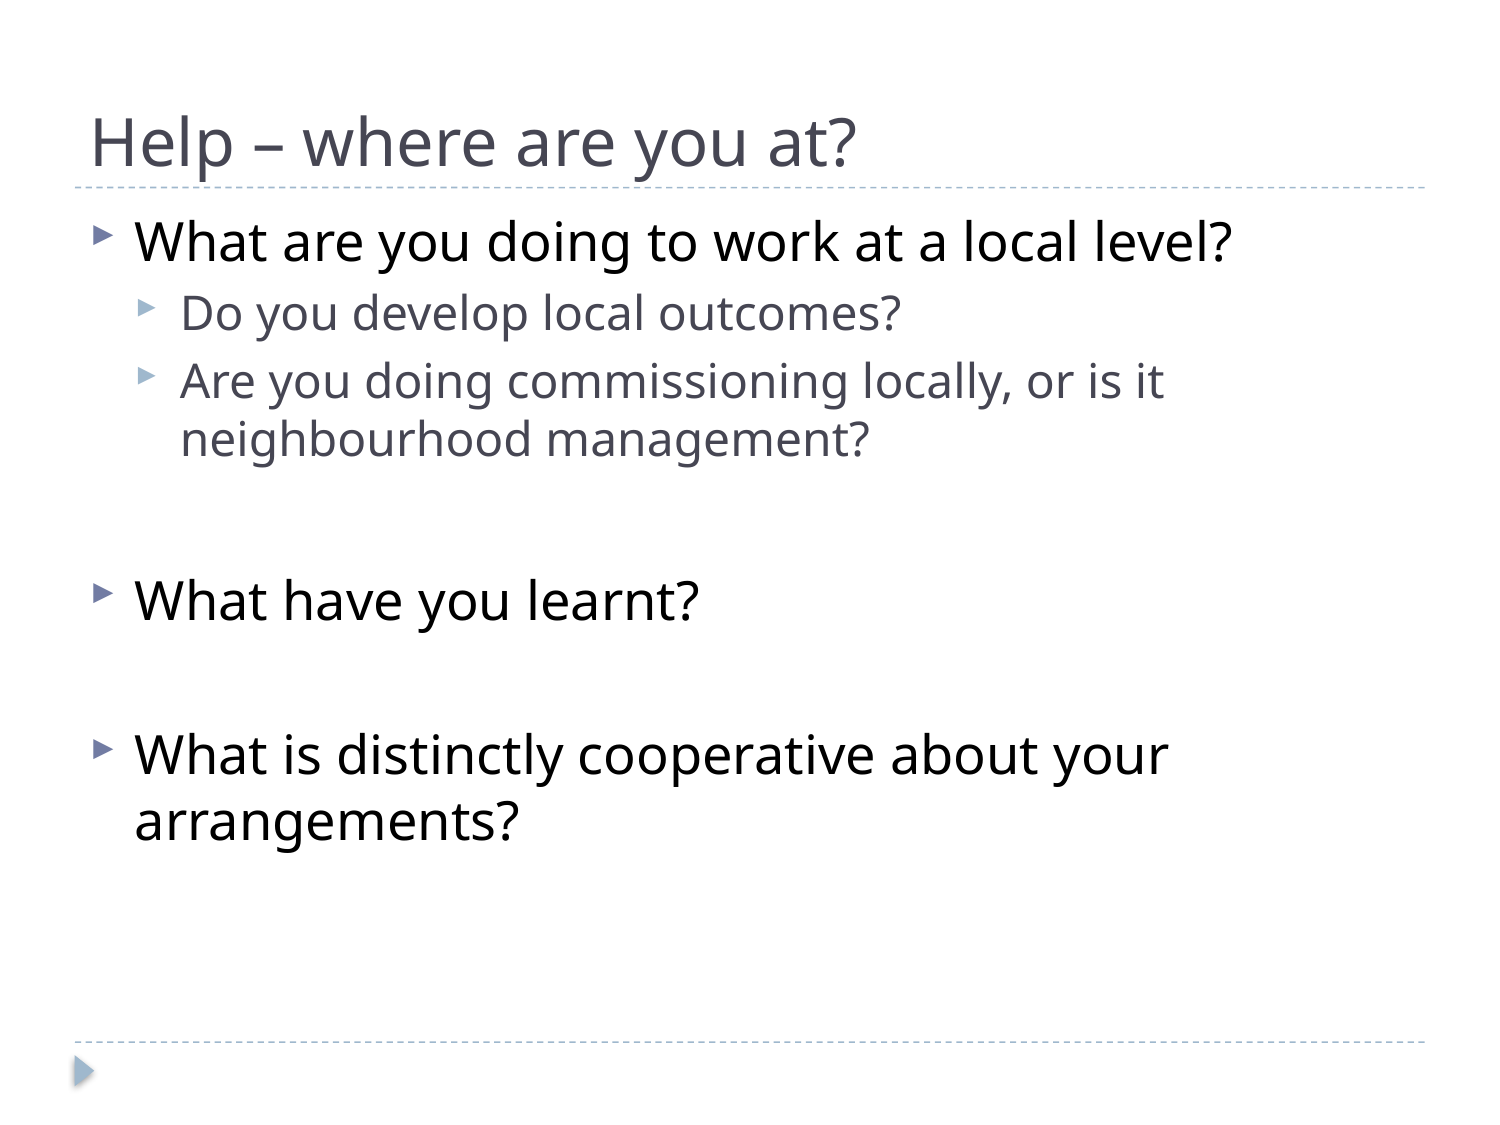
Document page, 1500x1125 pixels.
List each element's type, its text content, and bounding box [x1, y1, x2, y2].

list What are you doing to work at a local level? Do you develop local outcomes? Are you doing commissioning locally, or is it neighbourhood management? What have you learnt? What is distinctly cooperative about your arrangements? [75, 200, 1425, 1010]
title Help – where are you at? [75, 24, 1425, 188]
